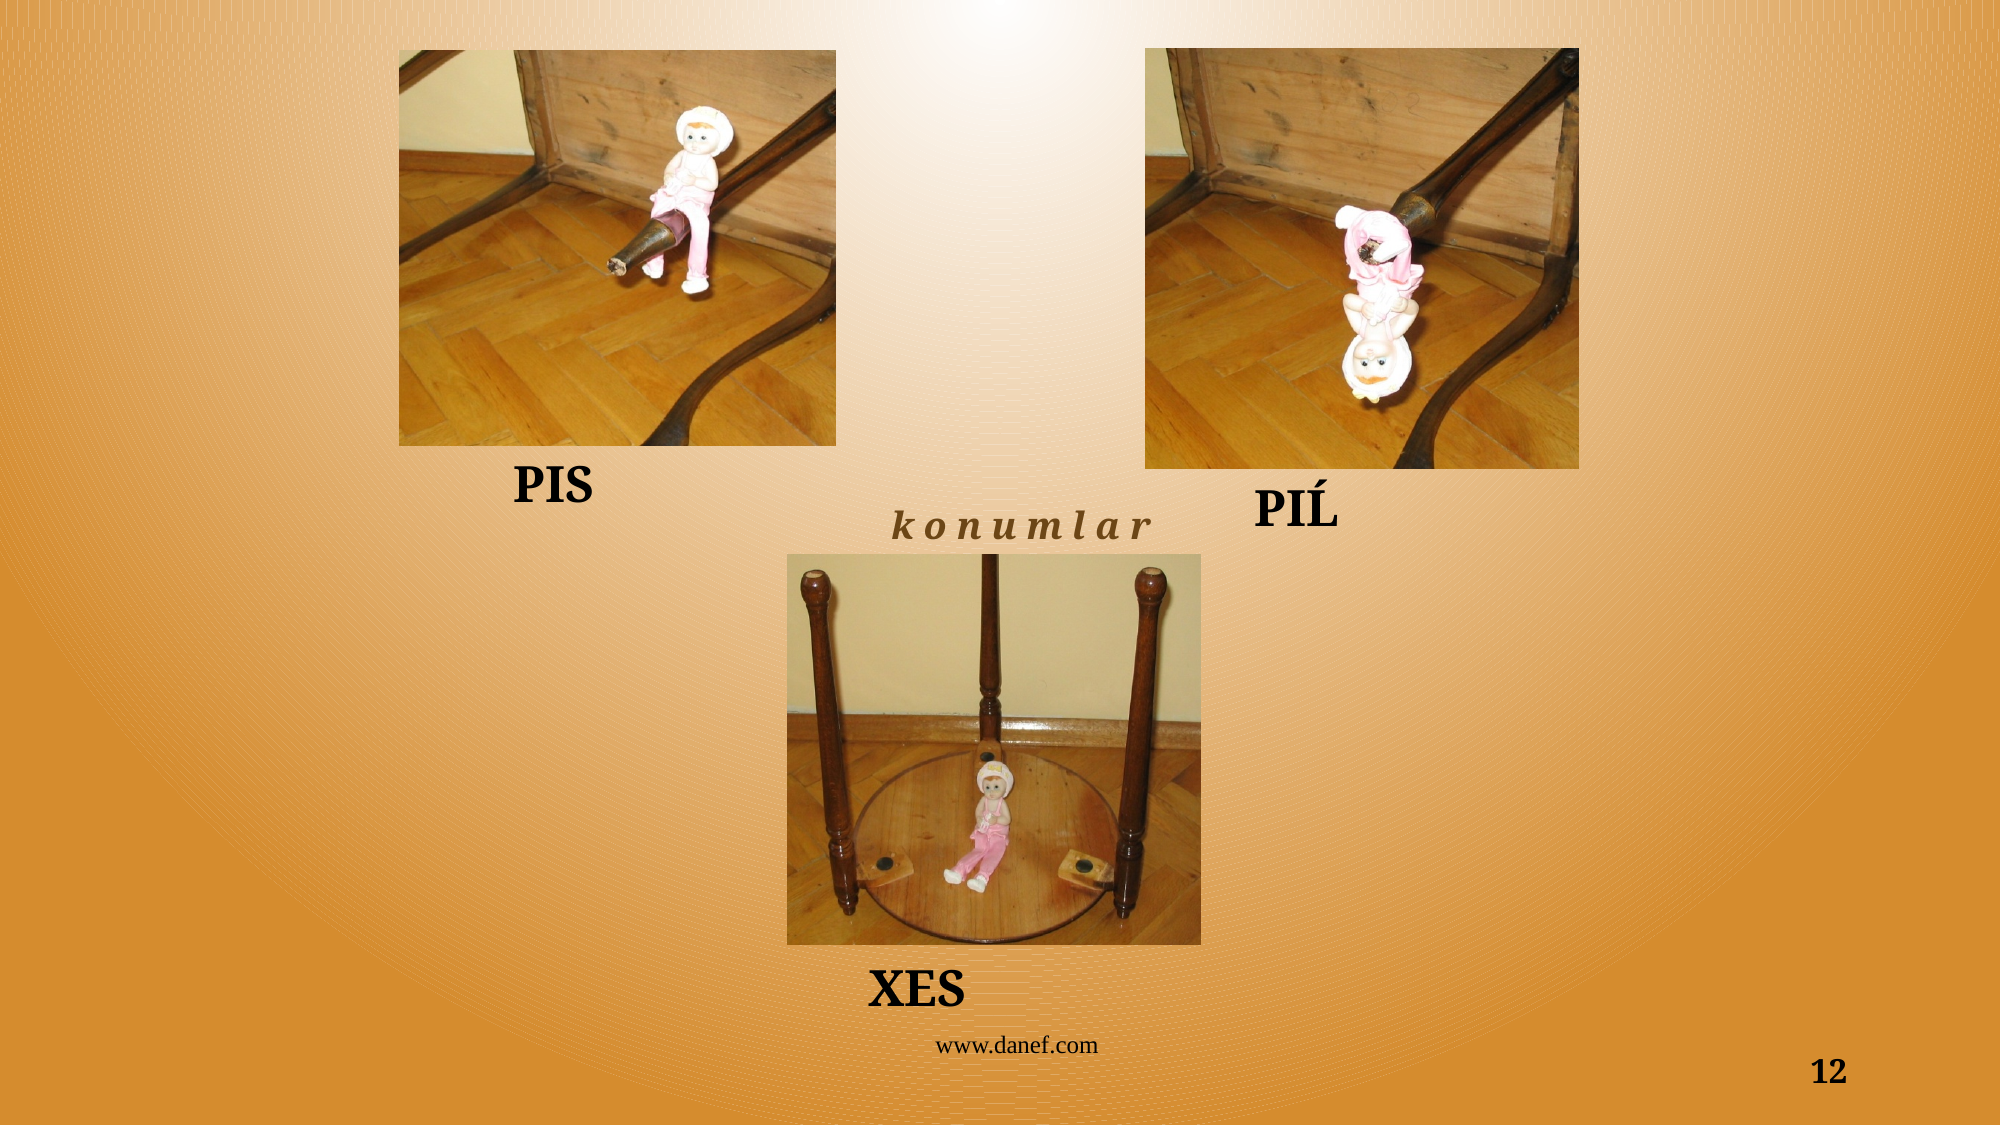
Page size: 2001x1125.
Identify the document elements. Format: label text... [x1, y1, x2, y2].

text_box www.danef.com [753, 997, 1281, 1090]
picture [1145, 48, 1579, 469]
text_box k o n u m l a r [763, 503, 1201, 563]
text_box PIĹ [1203, 480, 1547, 528]
picture [787, 554, 1201, 945]
picture [399, 50, 836, 446]
text_box XES [824, 960, 1167, 997]
text_box PIS [460, 456, 804, 516]
slide_number 12 [1412, 1042, 1863, 1103]
